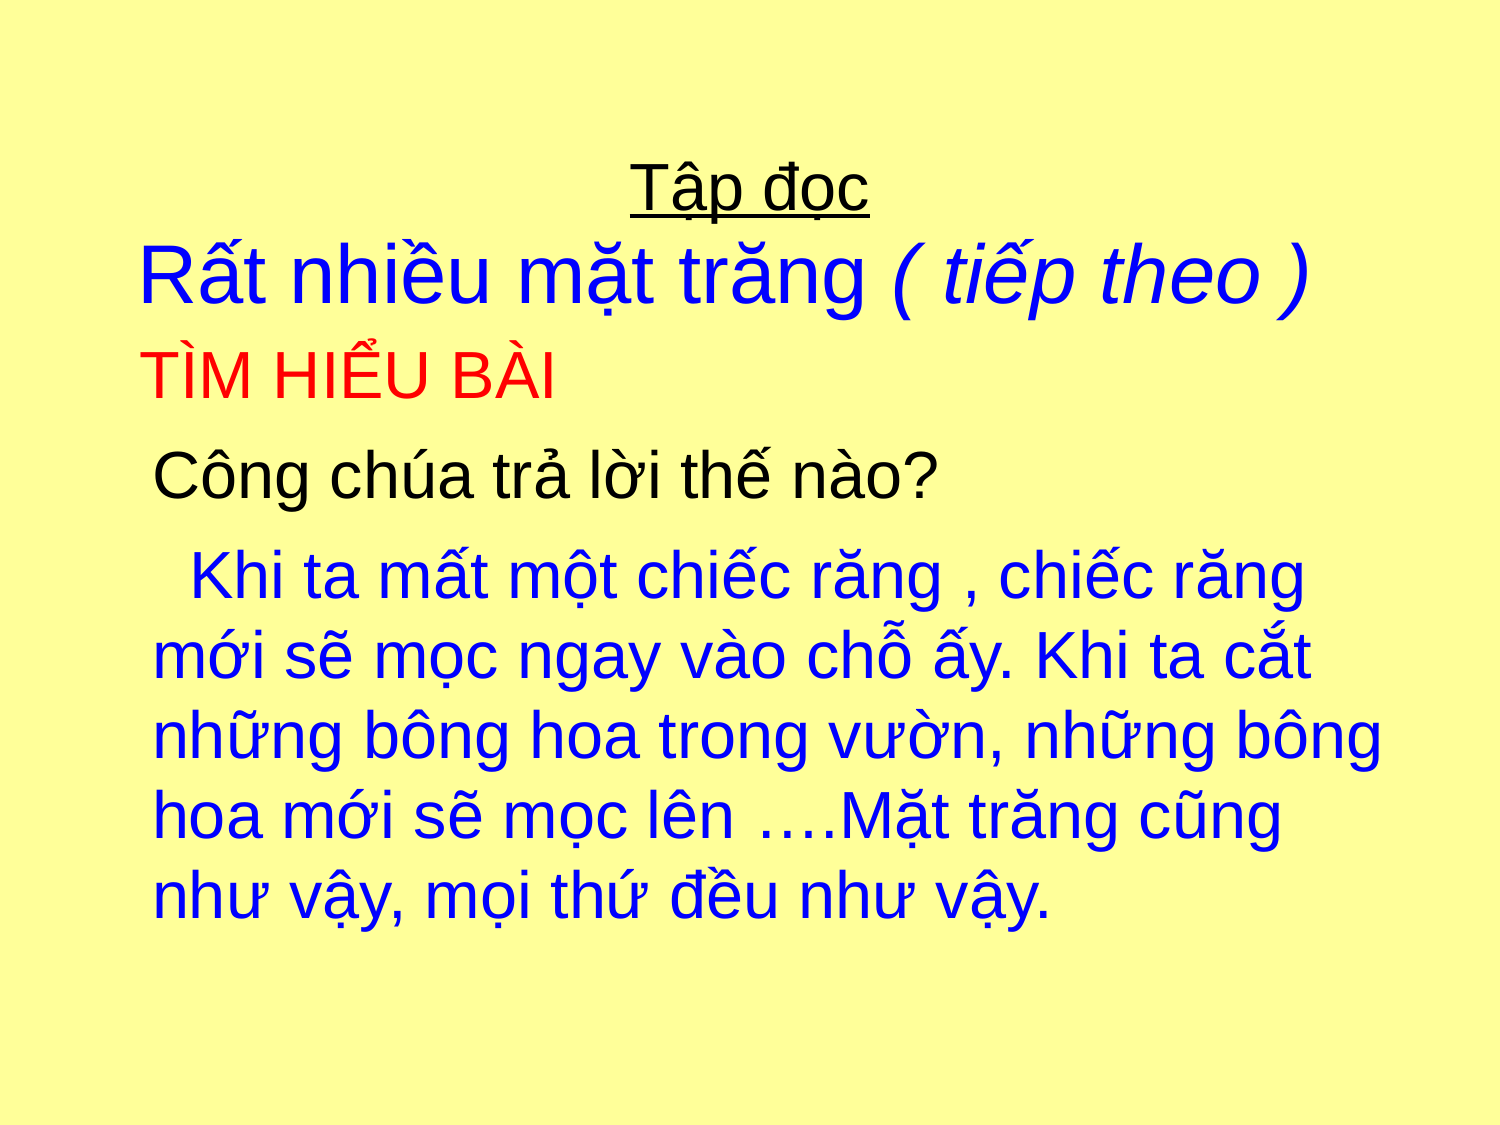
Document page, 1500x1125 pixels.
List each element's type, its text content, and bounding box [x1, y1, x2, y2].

text_box [74, 437, 1363, 498]
list Rất nhiều mặt trăng ( tiếp theo ) [74, 212, 1376, 363]
title Tập đọc [74, 49, 1426, 238]
text_box TÌM HIỂU BÀI [124, 363, 1100, 420]
text_box Công chúa trả lời thế nào? [137, 424, 1413, 520]
text_box Khi ta mất một chiếc răng , chiếc răng mới sẽ mọc ngay vào chỗ ấy. Khi ta cắt những bông hoa trong vườn, những bông hoa mới sẽ mọc lên ….Mặt trăng cũng như vậy, mọi thứ đều như vậy. [137, 524, 1400, 940]
